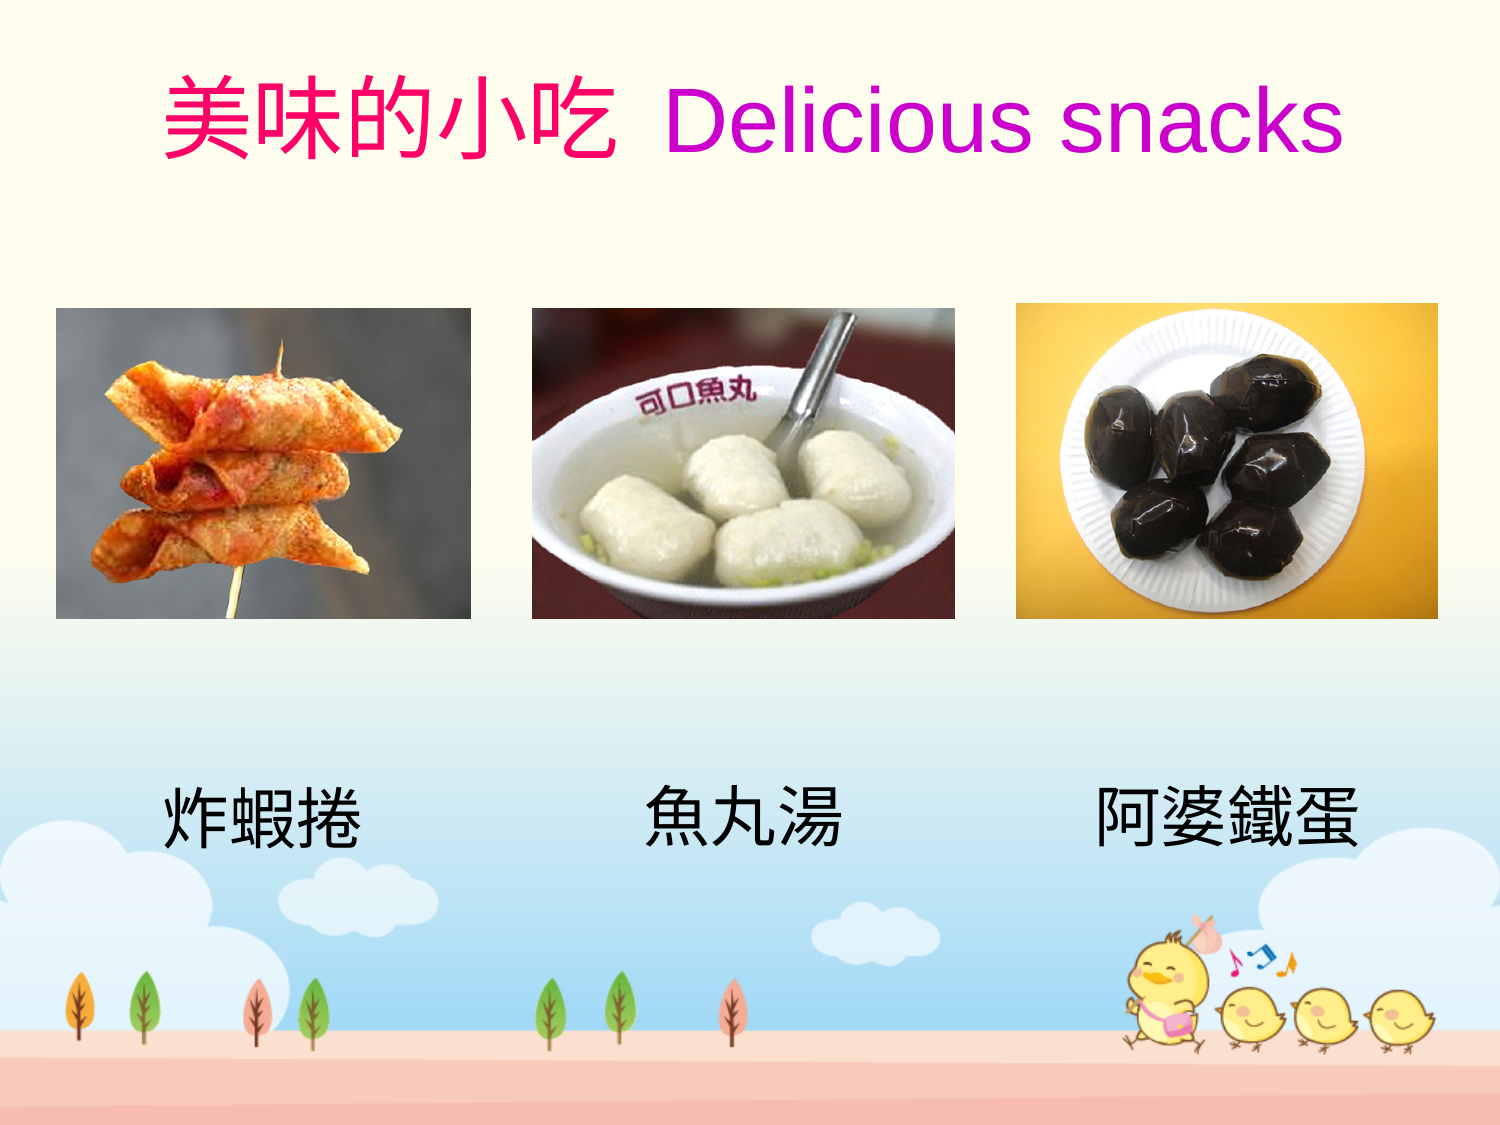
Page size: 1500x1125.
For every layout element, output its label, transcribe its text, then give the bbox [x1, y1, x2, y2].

text_box 美味的小吃 Delicious snacks [53, 53, 1454, 179]
text_box 魚丸湯 [579, 767, 908, 864]
text_box 炸蝦捲 [99, 769, 428, 867]
picture [0, 0, 1500, 1125]
text_box 阿婆鐵蛋 [1063, 767, 1392, 864]
